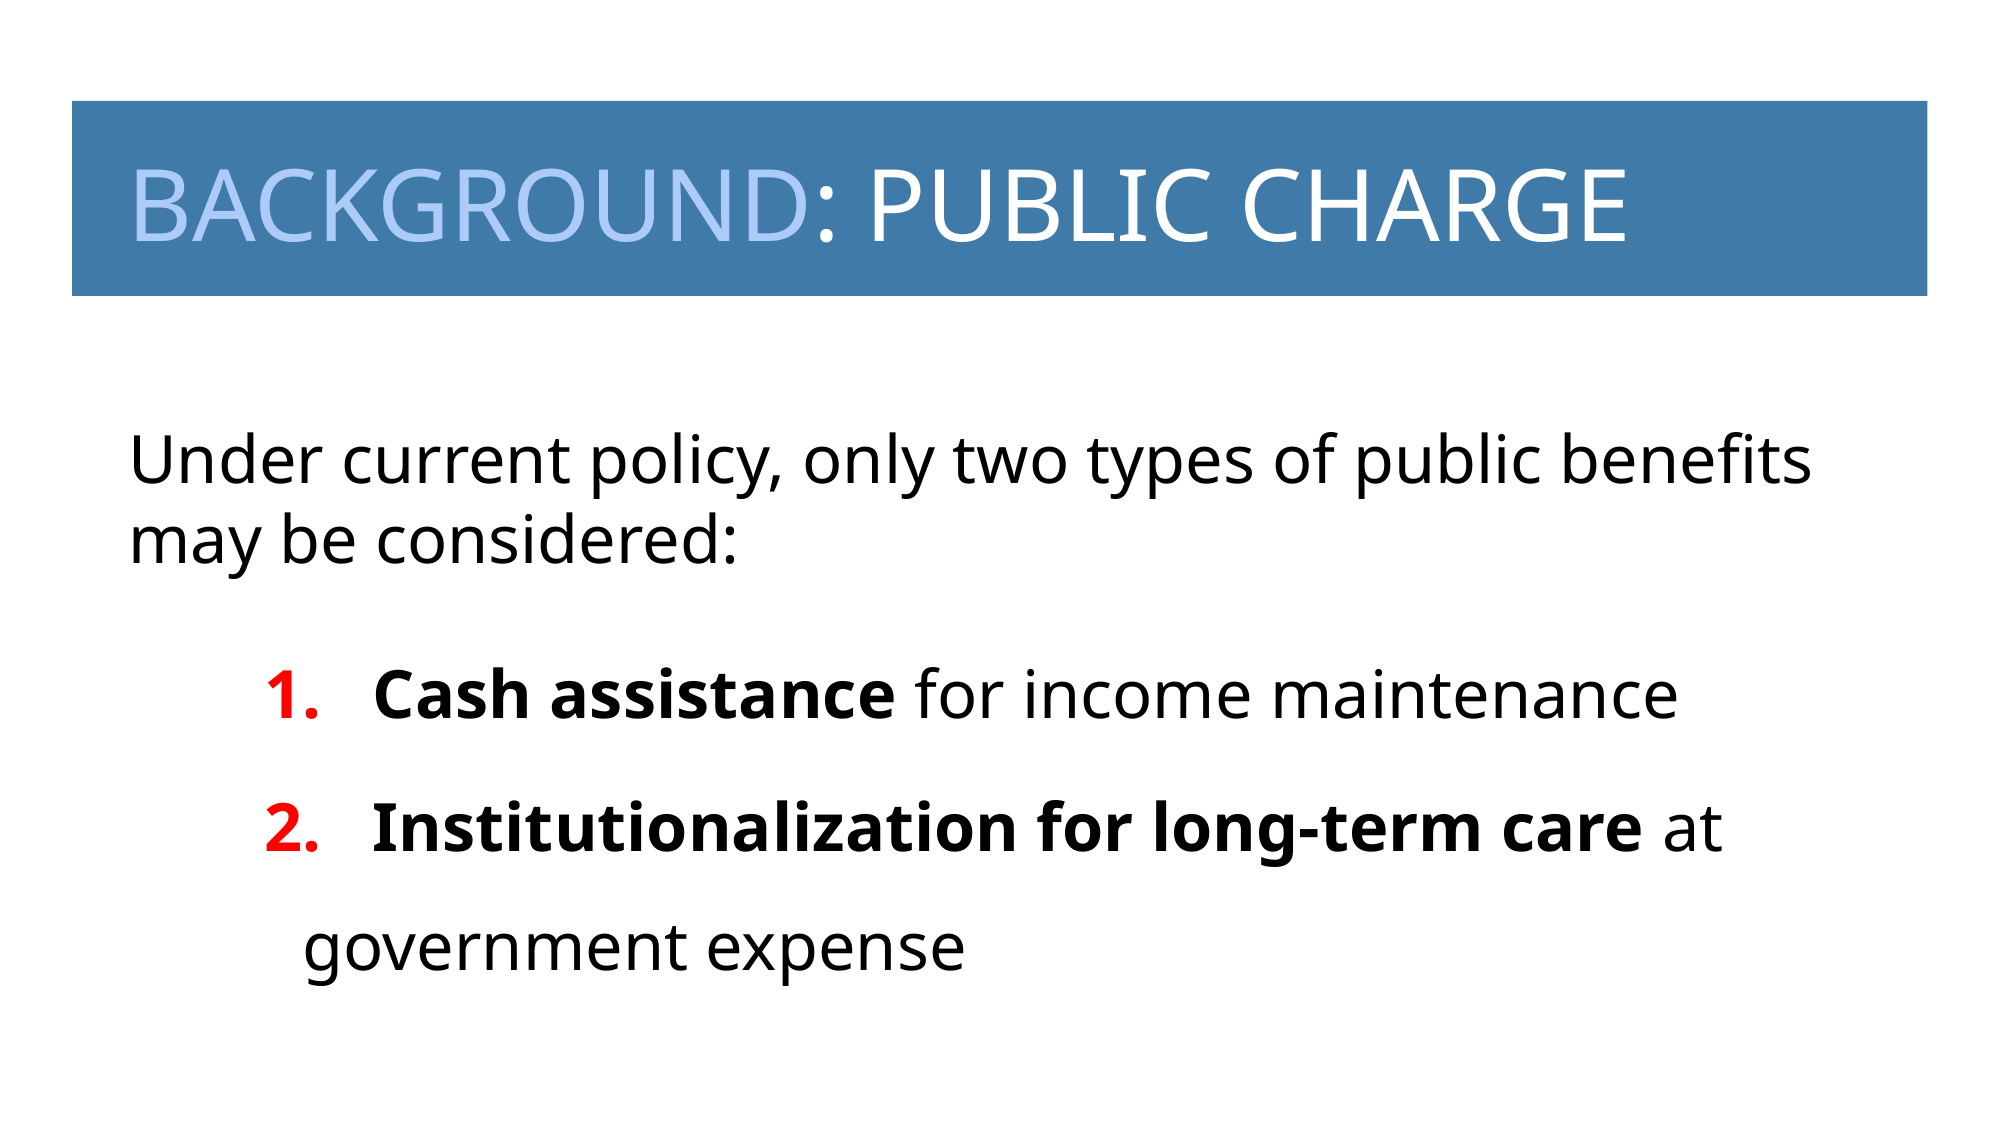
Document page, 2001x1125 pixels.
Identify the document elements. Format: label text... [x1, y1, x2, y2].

list Under current policy, only two types of public benefits may be considered: Cash assistance for income maintenance Institutionalization for long-term care at government expense [113, 315, 1923, 1061]
text_box BACKGROUND: PUBLIC CHARGE [112, 103, 1923, 270]
